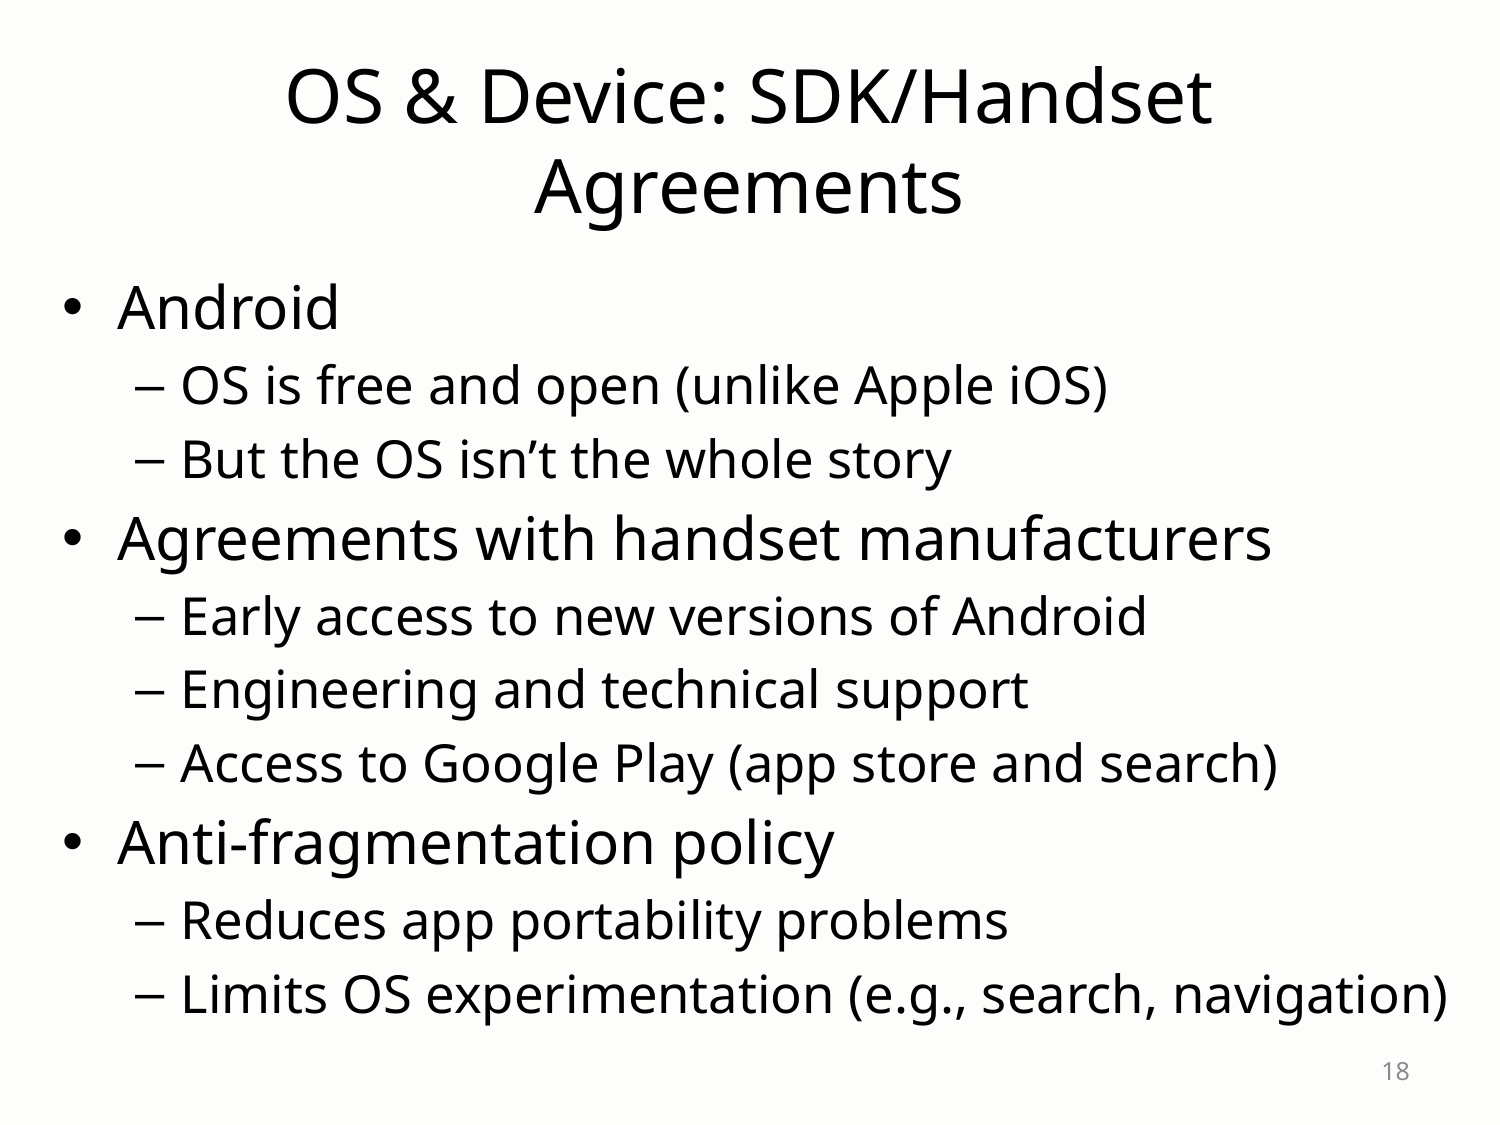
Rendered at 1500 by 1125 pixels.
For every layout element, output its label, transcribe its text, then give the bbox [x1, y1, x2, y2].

slide_number 18 [1074, 1042, 1425, 1103]
title OS & Device: SDK/Handset Agreements [55, 45, 1444, 233]
list Android OS is free and open (unlike Apple iOS) But the OS isn’t the whole story Agreements with handset manufacturers Early access to new versions of Android Engineering and technical support Access to Google Play (app store and search) Anti-fragmentation policy Reduces app portability problems Limits OS experimentation (e.g., search, navigation) [47, 262, 1473, 1077]
